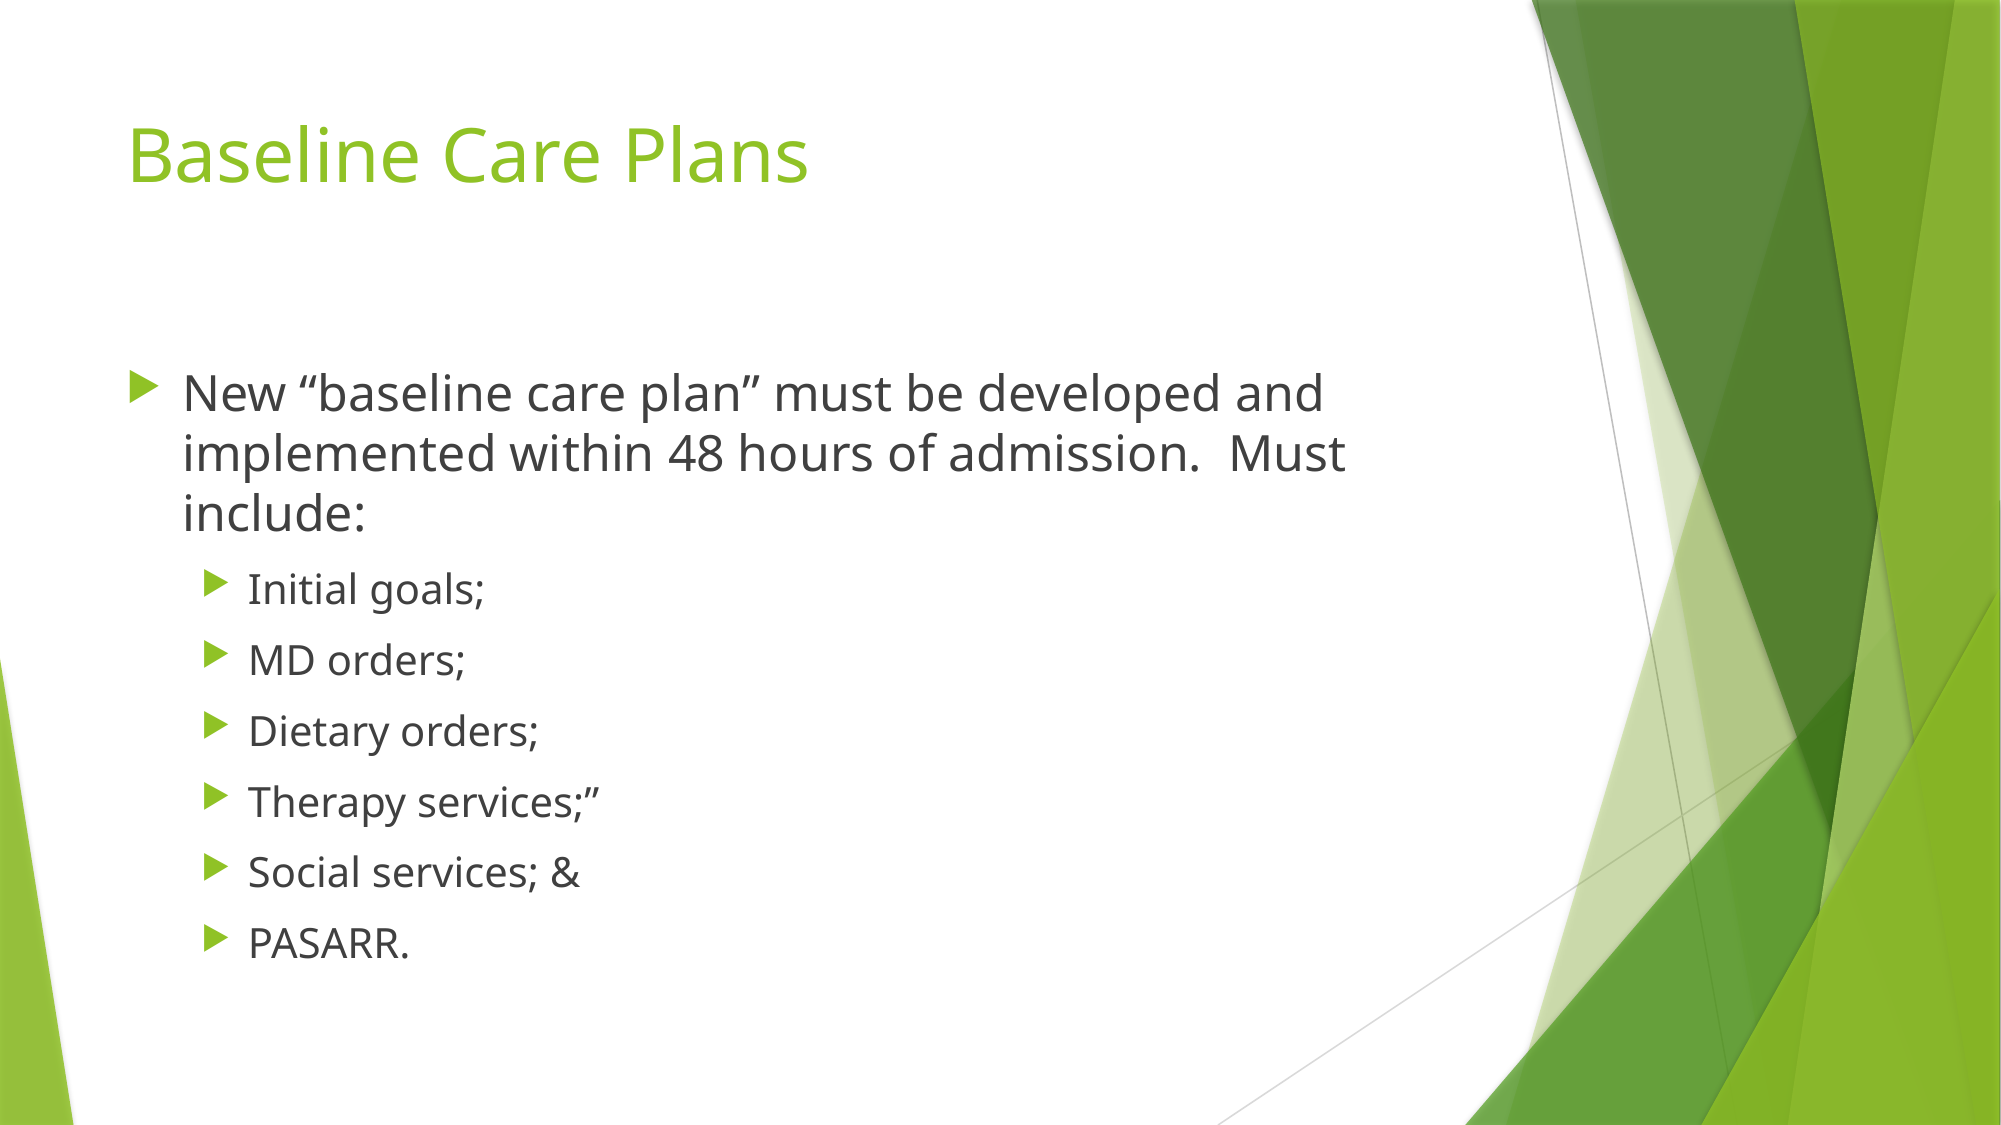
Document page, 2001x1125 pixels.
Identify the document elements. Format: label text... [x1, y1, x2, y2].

title Baseline Care Plans [111, 99, 1522, 317]
list New “baseline care plan” must be developed and implemented within 48 hours of admission. Must include: Initial goals; MD orders; Dietary orders; Therapy services;” Social services; & PASARR. [111, 354, 1522, 992]
